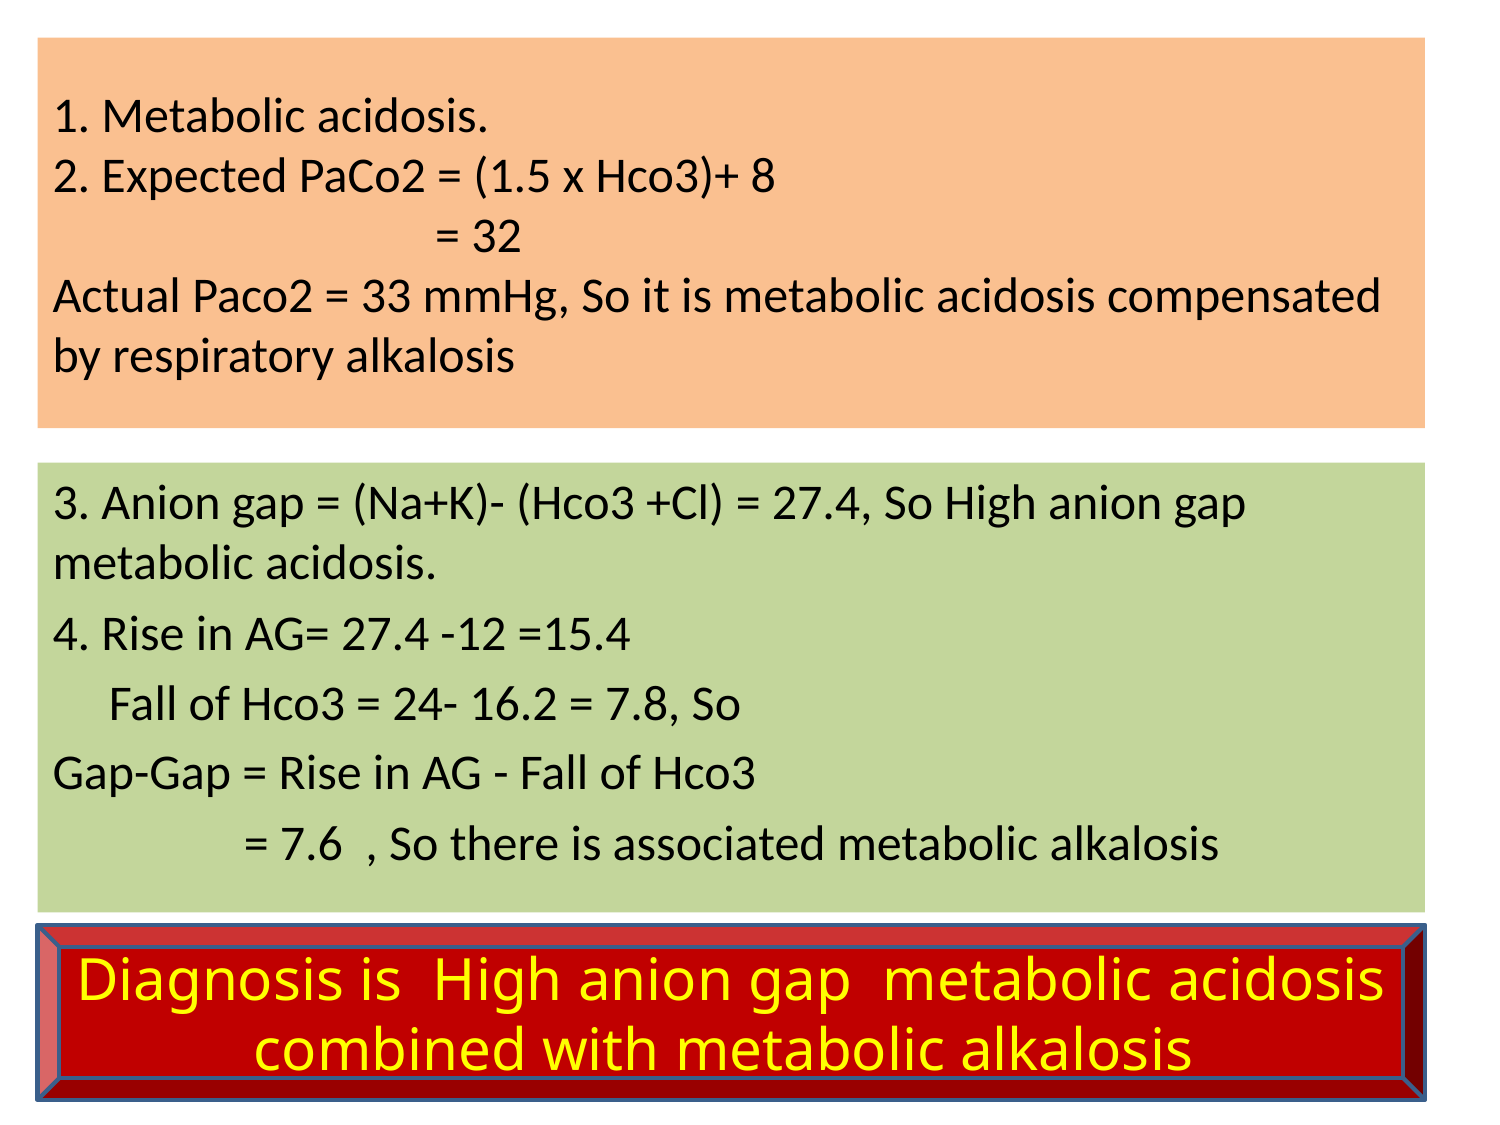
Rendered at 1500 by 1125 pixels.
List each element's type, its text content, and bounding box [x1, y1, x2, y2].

title 1. Metabolic acidosis. 2. Expected PaCo2 = (1.5 x Hco3)+ 8 = 32 Actual Paco2 = 33 mmHg, So it is metabolic acidosis compensated by respiratory alkalosis [37, 37, 1425, 429]
subtitle 3. Anion gap = (Na+K)- (Hco3 +Cl) = 27.4, So High anion gap metabolic acidosis. 4. Rise in AG= 27.4 -12 =15.4 Fall of Hco3 = 24- 16.2 = 7.8, So Gap-Gap = Rise in AG - Fall of Hco3 = 7.6 , So there is associated metabolic alkalosis [37, 462, 1425, 913]
text_box Diagnosis is High anion gap metabolic acidosis combined with metabolic alkalosis [35, 923, 1427, 1102]
